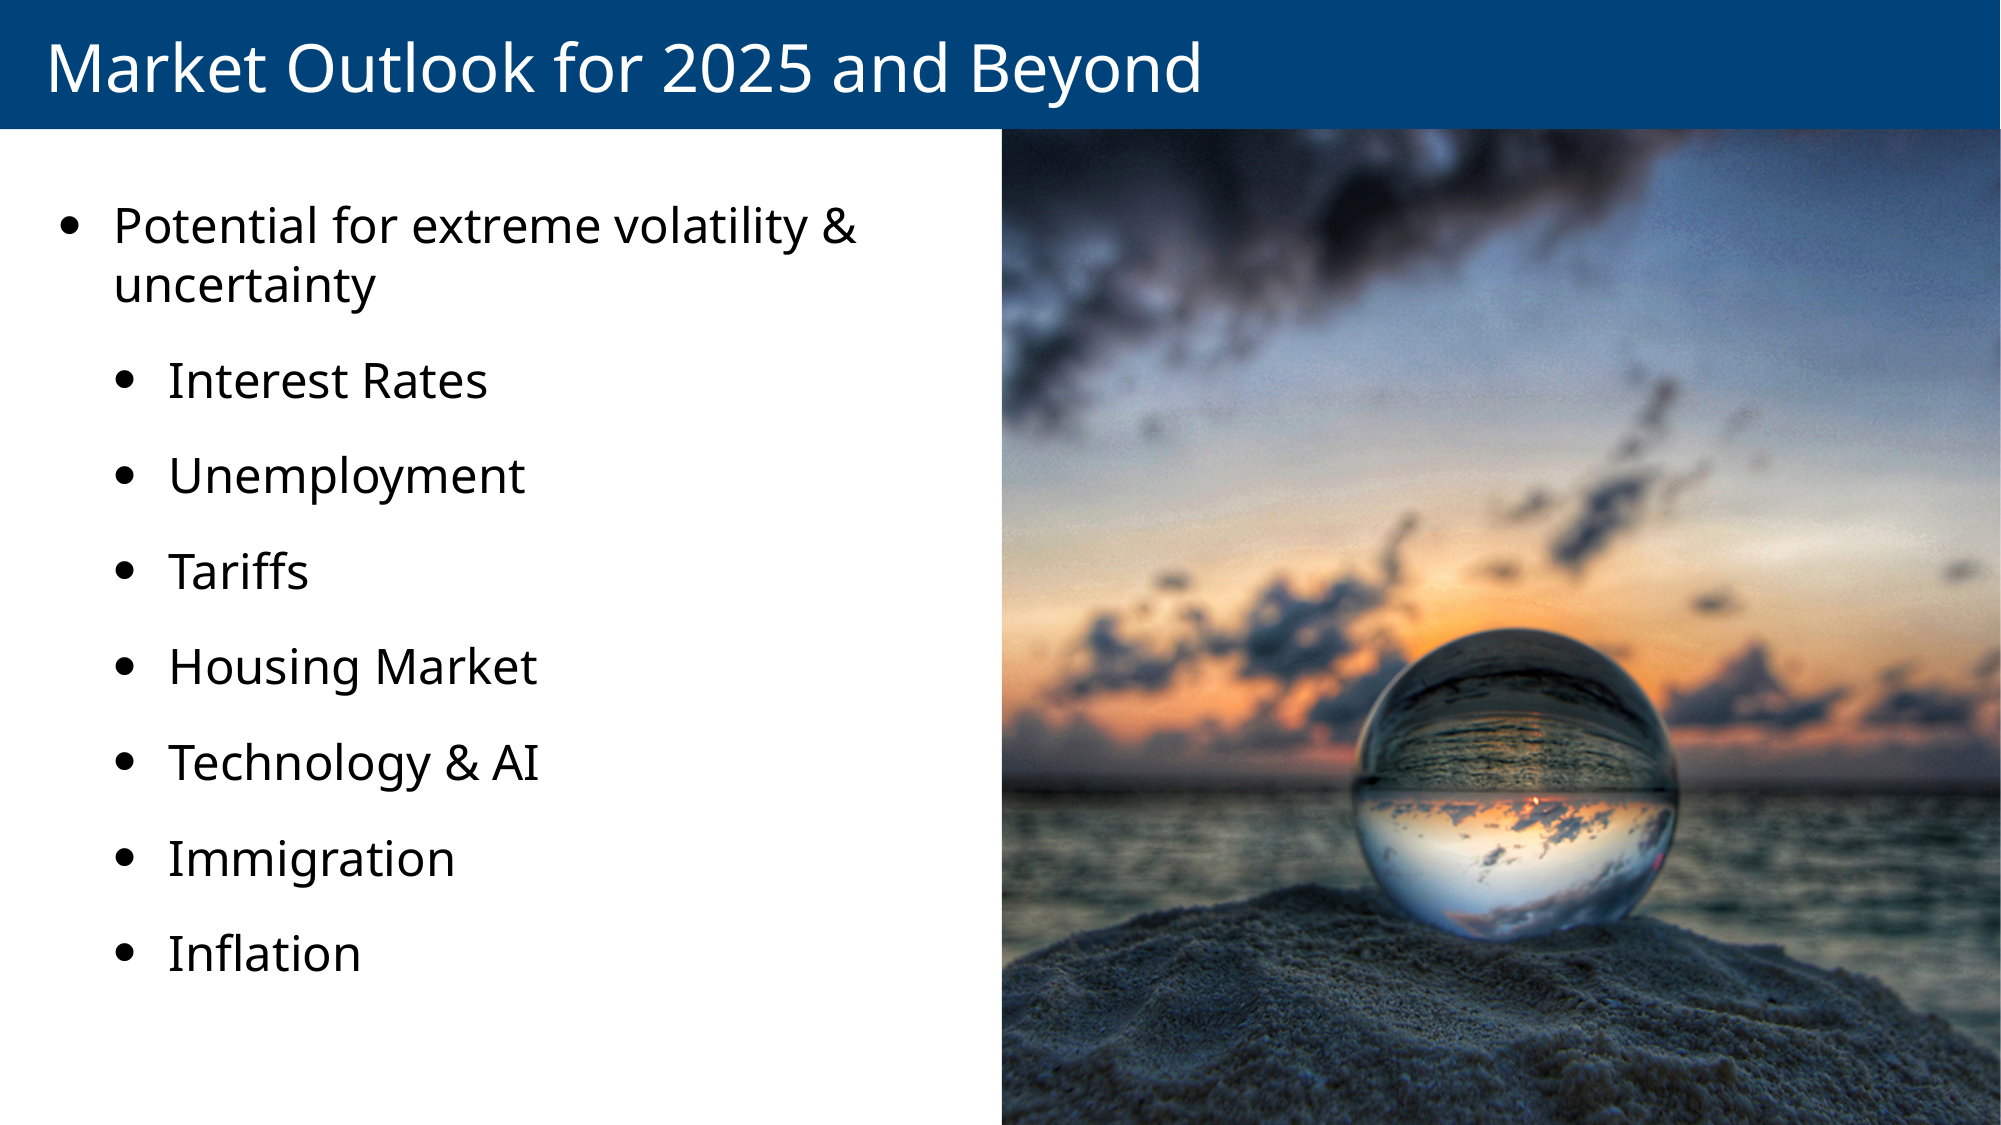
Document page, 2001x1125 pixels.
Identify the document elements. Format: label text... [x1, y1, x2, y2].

picture [1001, 128, 2001, 1125]
list Potential for extreme volatility & uncertainty Interest Rates Unemployment Tariffs Housing Market Technology & AI Immigration Inflation [43, 187, 958, 994]
title Market Outlook for 2025 and Beyond [0, 0, 2000, 139]
